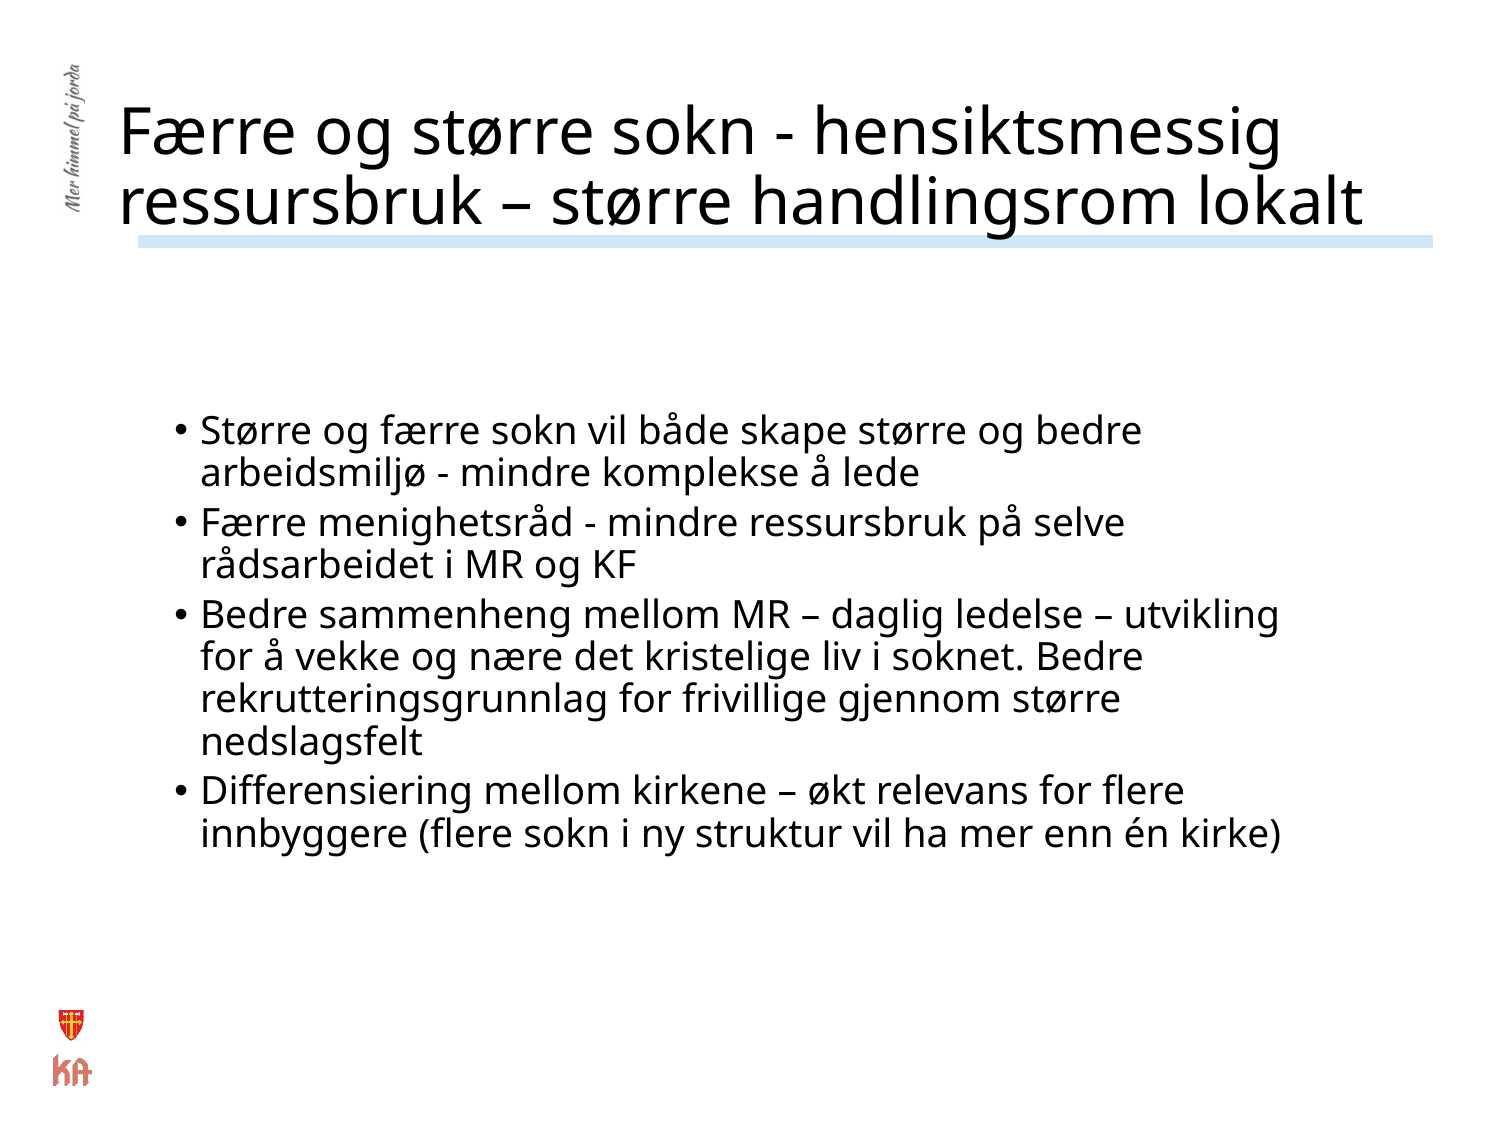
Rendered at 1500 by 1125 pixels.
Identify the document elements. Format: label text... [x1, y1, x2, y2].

title Færre og større sokn - hensiktsmessig ressursbruk – større handlingsrom lokalt [103, 59, 1397, 278]
picture [64, 65, 85, 212]
list Større og færre sokn vil både skape større og bedre arbeidsmiljø - mindre komplekse å lede Færre menighetsråd - mindre ressursbruk på selve rådsarbeidet i MR og KF Bedre sammenheng mellom MR – daglig ledelse – utvikling for å vekke og nære det kristelige liv i soknet. Bedre rekrutteringsgrunnlag for frivillige gjennom større nedslagsfelt Differensiering mellom kirkene – økt relevans for flere innbyggere (flere sokn i ny struktur vil ha mer enn én kirke) [159, 403, 1357, 864]
picture [53, 1054, 92, 1086]
picture [58, 1010, 84, 1041]
